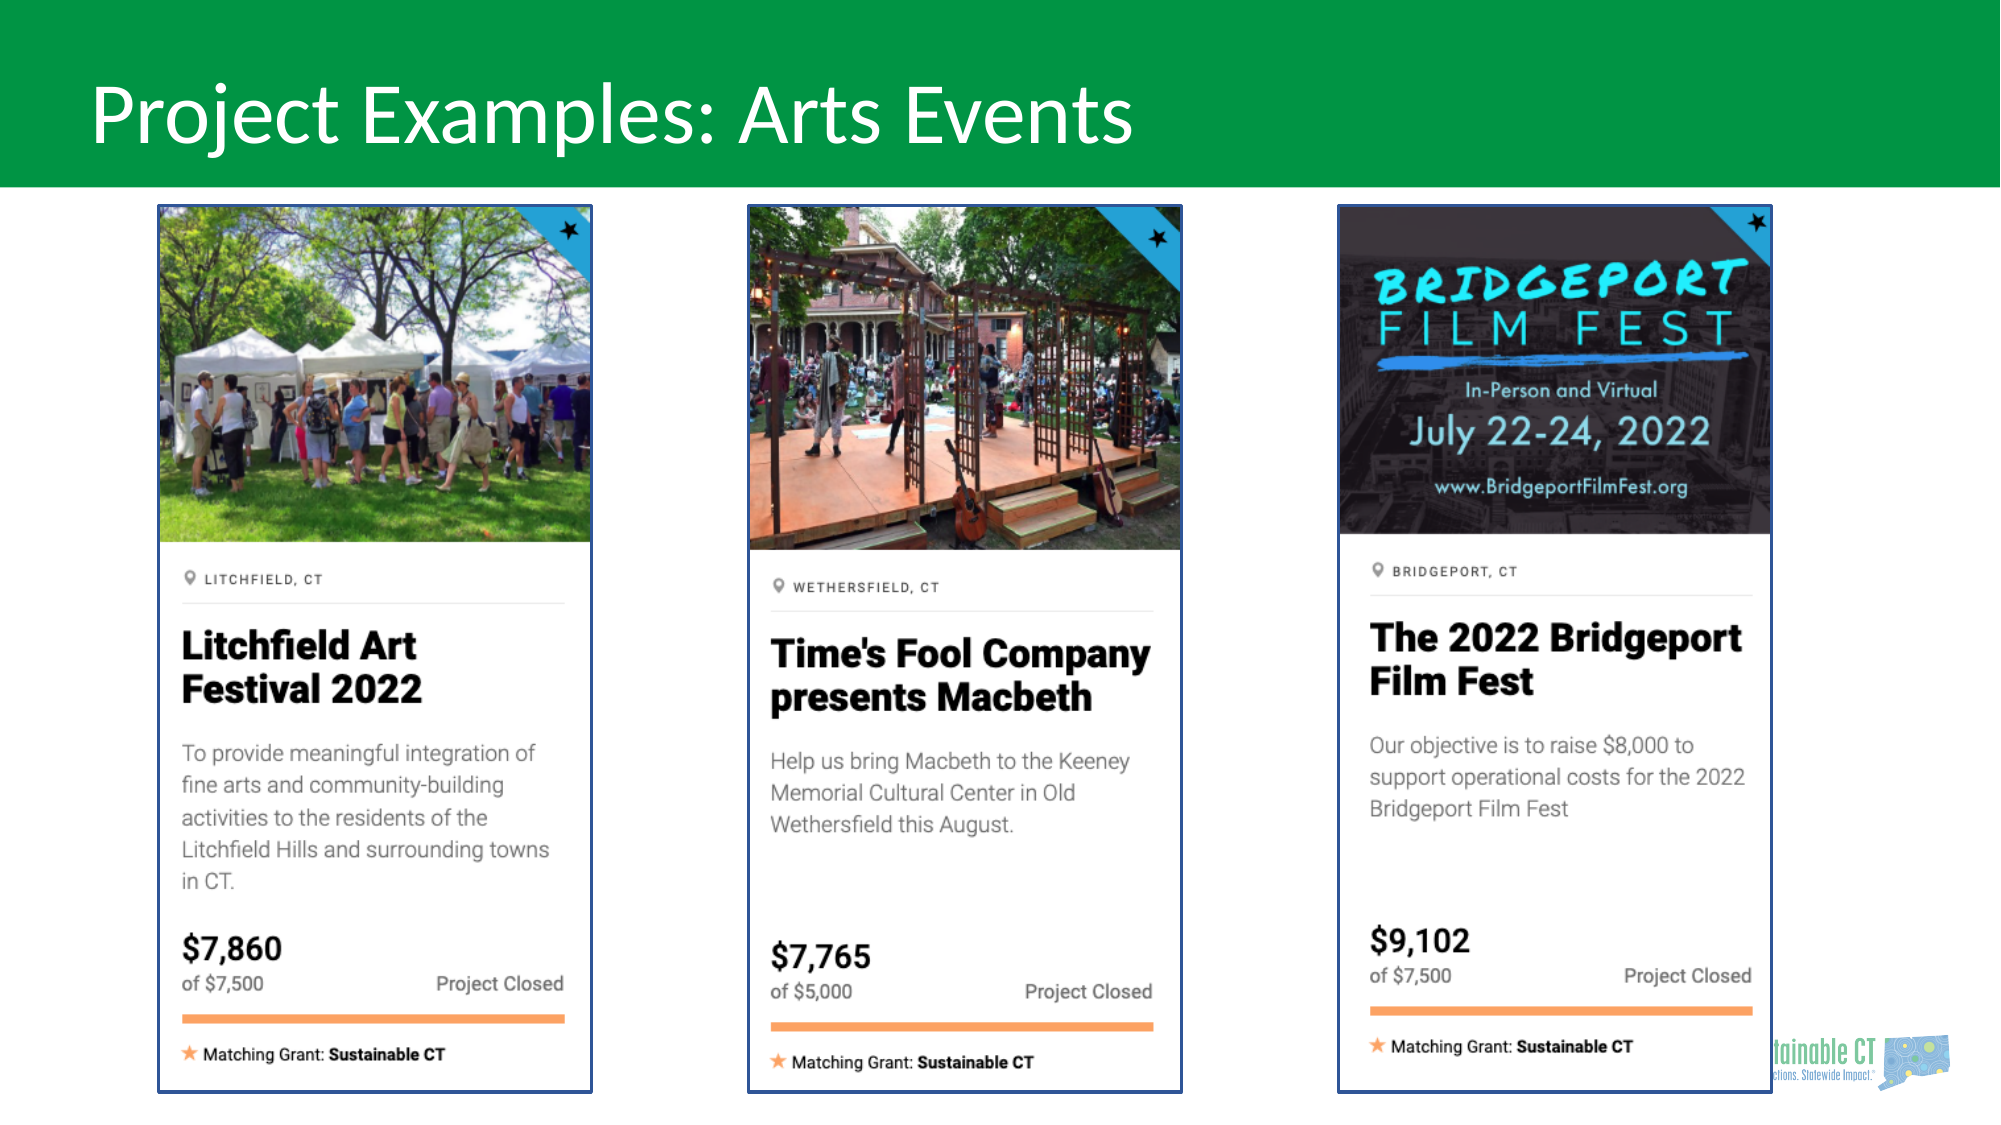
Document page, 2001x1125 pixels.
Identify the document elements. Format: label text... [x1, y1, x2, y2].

picture [1340, 207, 1770, 1091]
picture [160, 207, 590, 1091]
list Project Examples: Arts Events [90, 68, 1590, 188]
picture [750, 207, 1180, 1091]
